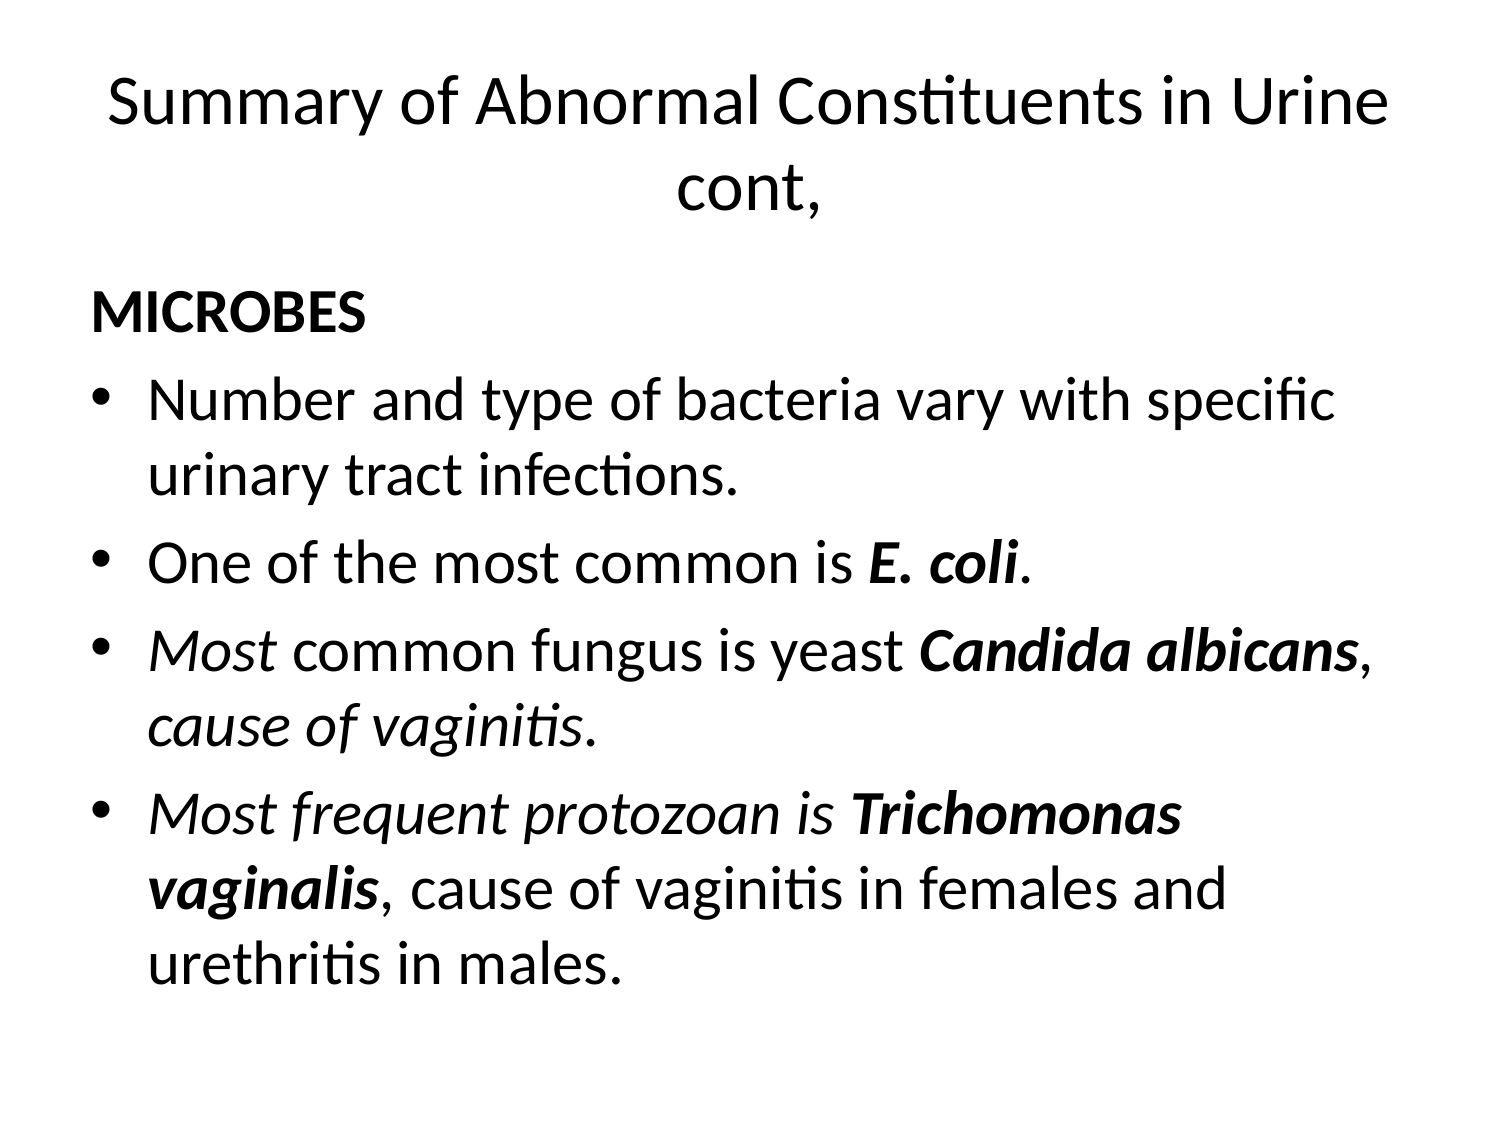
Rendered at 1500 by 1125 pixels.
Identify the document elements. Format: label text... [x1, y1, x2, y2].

list MICROBES Number and type of bacteria vary with specific urinary tract infections. One of the most common is E. coli. Most common fungus is yeast Candida albicans, cause of vaginitis. Most frequent protozoan is Trichomonas vaginalis, cause of vaginitis in females and urethritis in males. [75, 262, 1425, 1005]
title Summary of Abnormal Constituents in Urine cont, [75, 45, 1425, 233]
